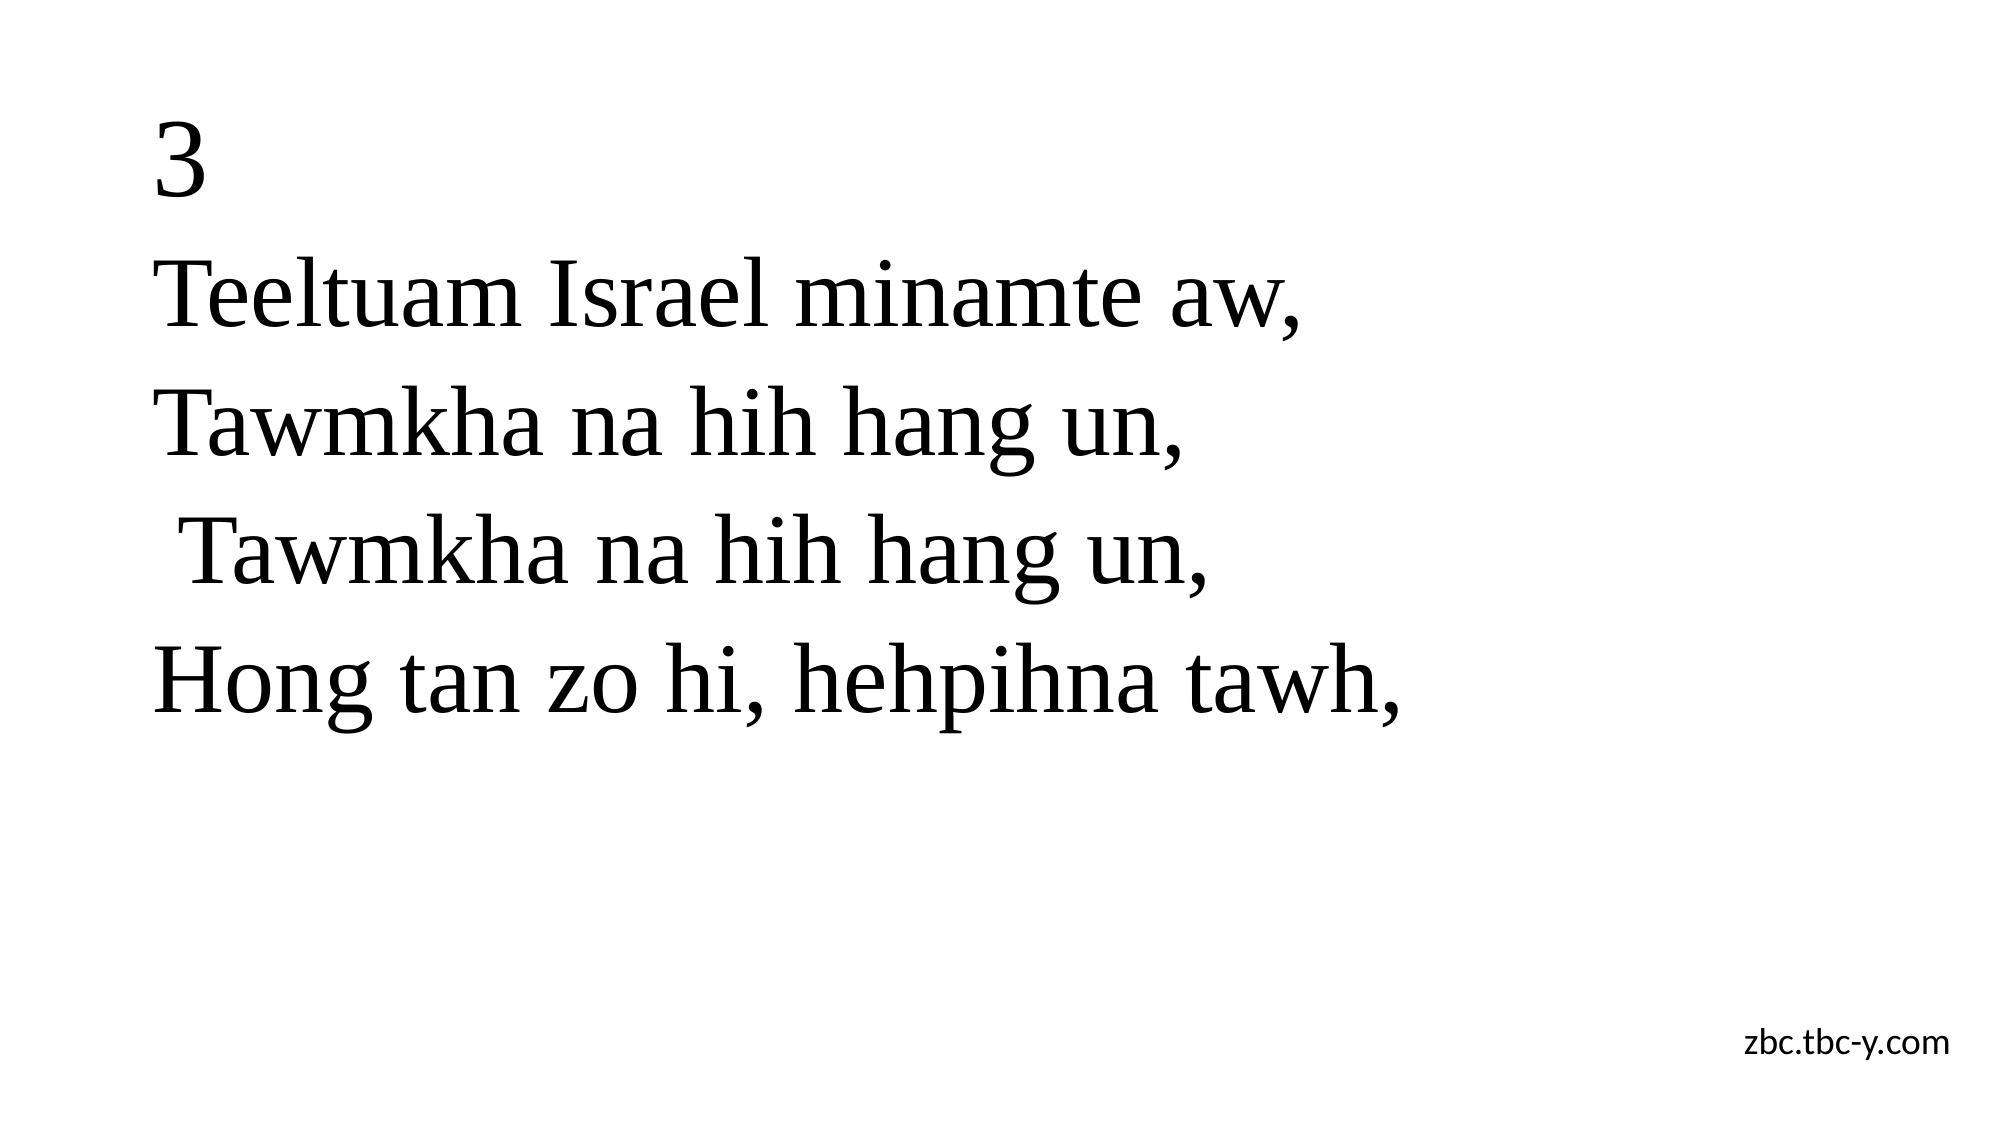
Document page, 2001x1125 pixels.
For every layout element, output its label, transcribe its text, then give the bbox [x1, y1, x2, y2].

list Teeltuam Israel minamte aw, Tawmkha na hih hang un, Tawmkha na hih hang un, Hong tan zo hi, hehpihna tawh, [137, 232, 1863, 833]
title 3 [137, 80, 1863, 232]
text_box zbc.tbc-y.com [1728, 1009, 2000, 1070]
